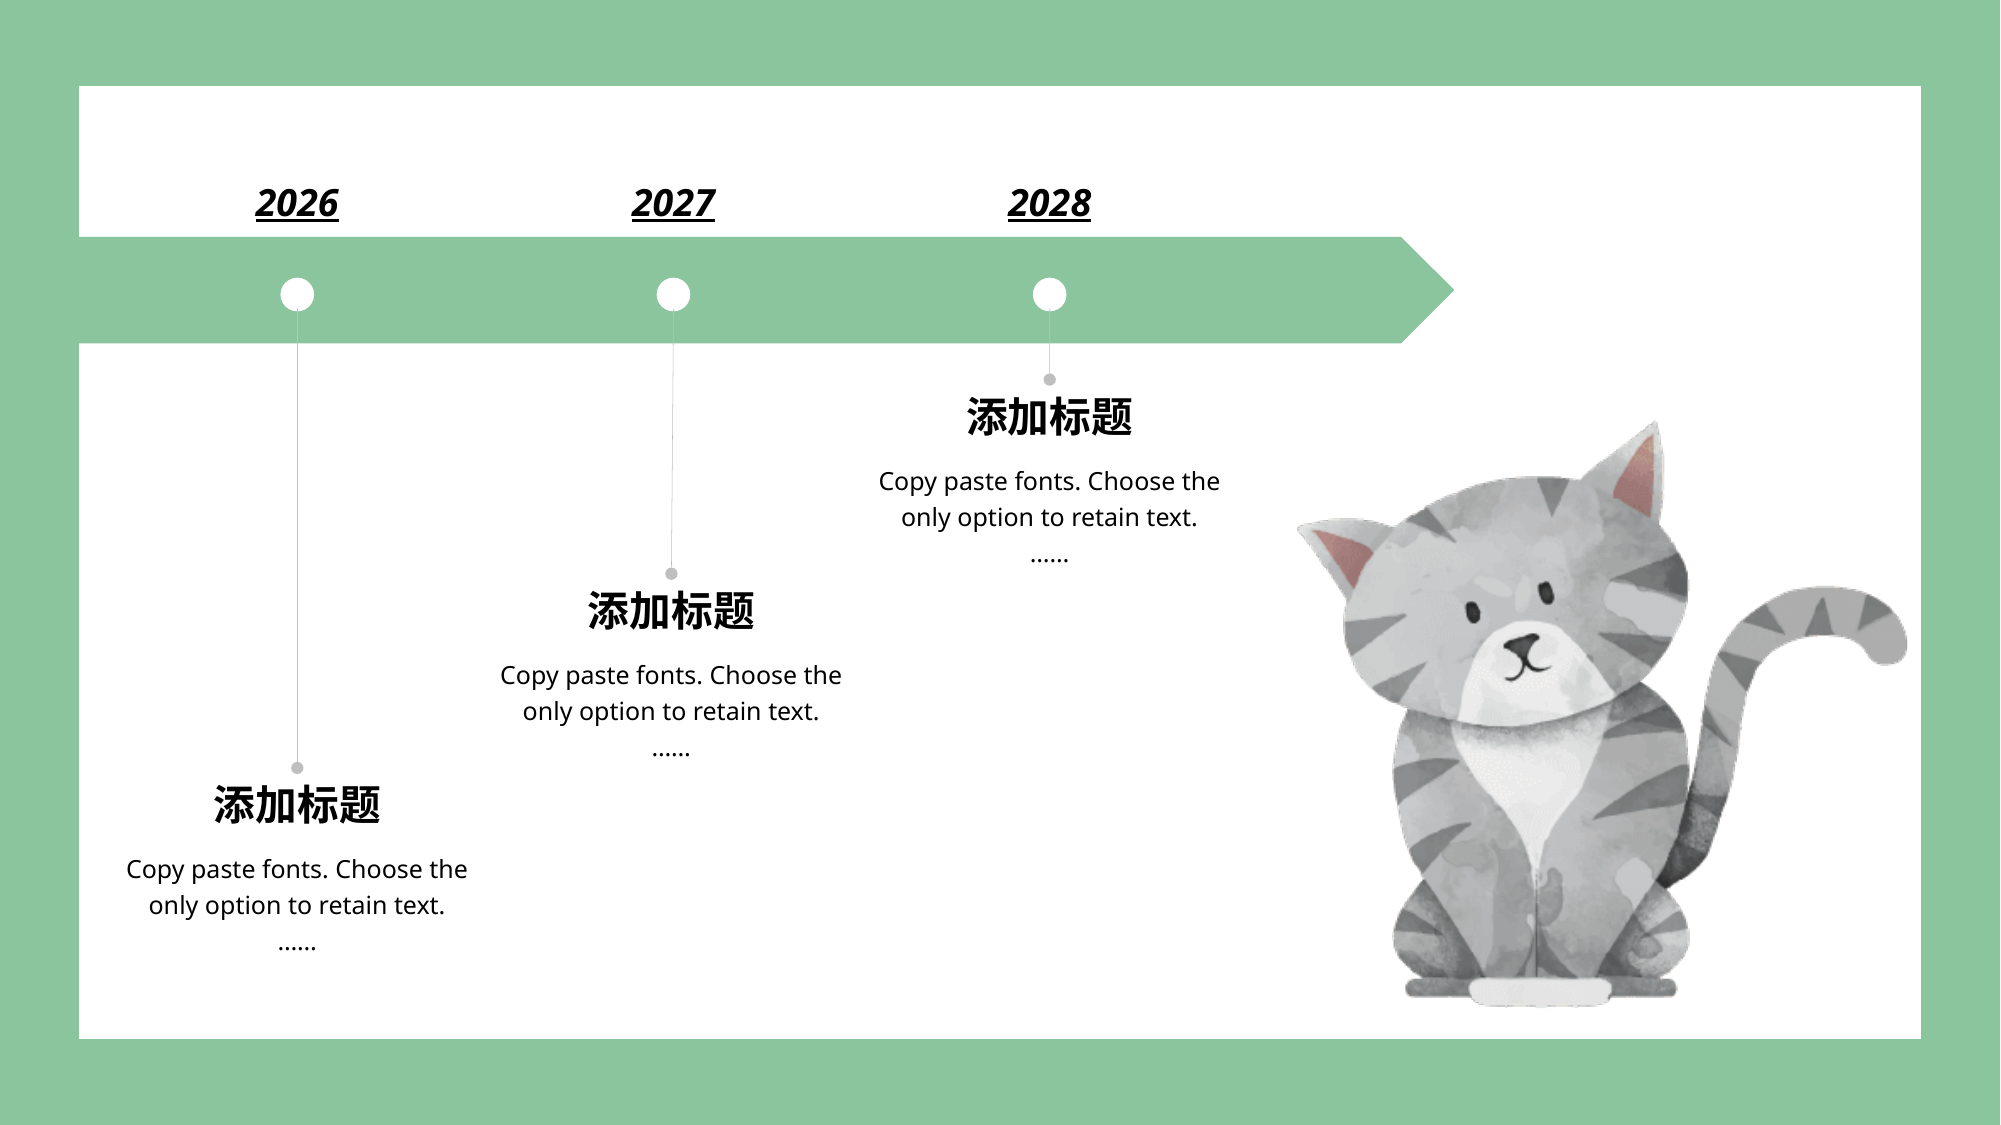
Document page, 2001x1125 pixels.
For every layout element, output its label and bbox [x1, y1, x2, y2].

text_box [100, 767, 494, 971]
text_box [475, 573, 868, 777]
text_box [853, 379, 1247, 582]
text_box [565, 168, 783, 309]
text_box [86, 345, 1200, 1031]
text_box [674, 235, 1049, 345]
text_box [188, 168, 406, 309]
picture [1200, 318, 1968, 1122]
text_box [0, 235, 297, 345]
text_box [86, 94, 1913, 318]
text_box [941, 168, 1159, 309]
text_box [298, 235, 671, 345]
text_box [1050, 235, 1456, 345]
